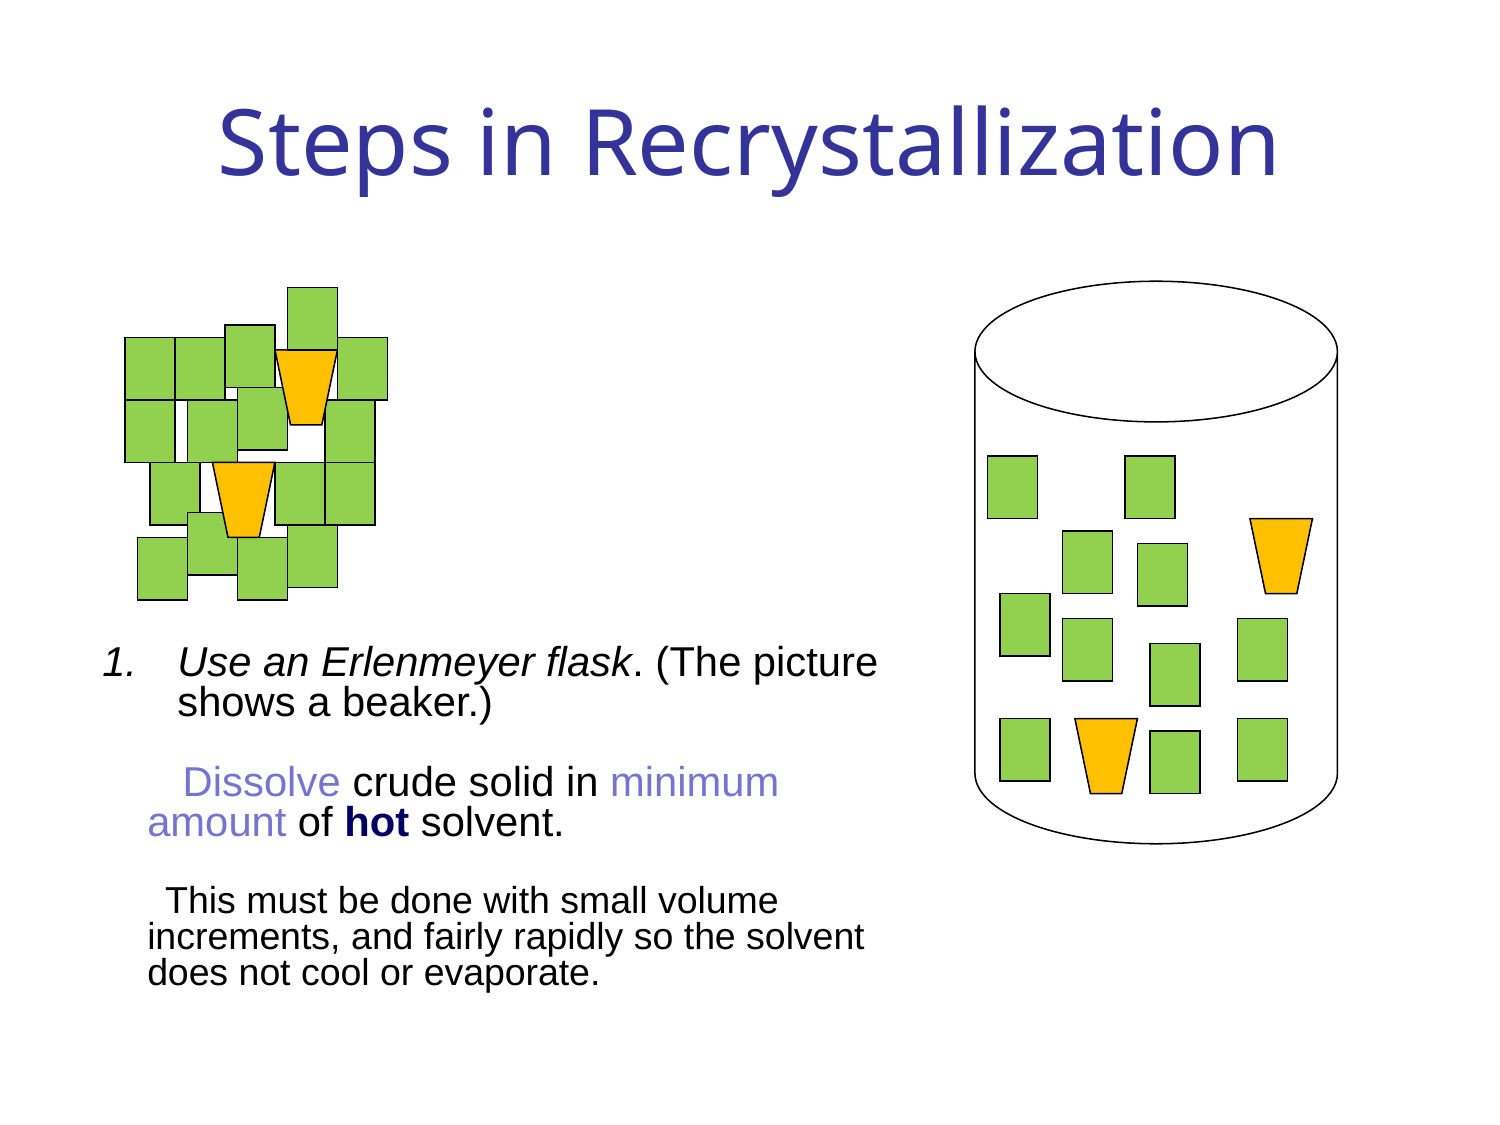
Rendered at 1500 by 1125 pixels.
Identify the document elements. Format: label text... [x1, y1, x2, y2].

text_box [999, 593, 1050, 657]
text_box [1062, 618, 1113, 682]
text_box [1237, 618, 1288, 682]
text_box [974, 281, 1338, 844]
text_box [1125, 456, 1175, 519]
text_box [1237, 718, 1288, 782]
text_box Use an Erlenmeyer flask. (The picture shows a beaker.) Dissolve crude solid in minimum amount of hot solvent. This must be done with small volume increments, and fairly rapidly so the solvent does not cool or evaporate. [87, 637, 963, 1072]
text_box [1249, 518, 1313, 594]
text_box [1149, 643, 1200, 707]
text_box [987, 456, 1038, 519]
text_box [124, 287, 388, 601]
text_box [1062, 531, 1113, 594]
text_box [1137, 543, 1188, 607]
text_box [999, 718, 1050, 782]
text_box [1074, 718, 1138, 794]
text_box [1149, 731, 1200, 794]
title Steps in Recrystallization [74, 44, 1426, 233]
